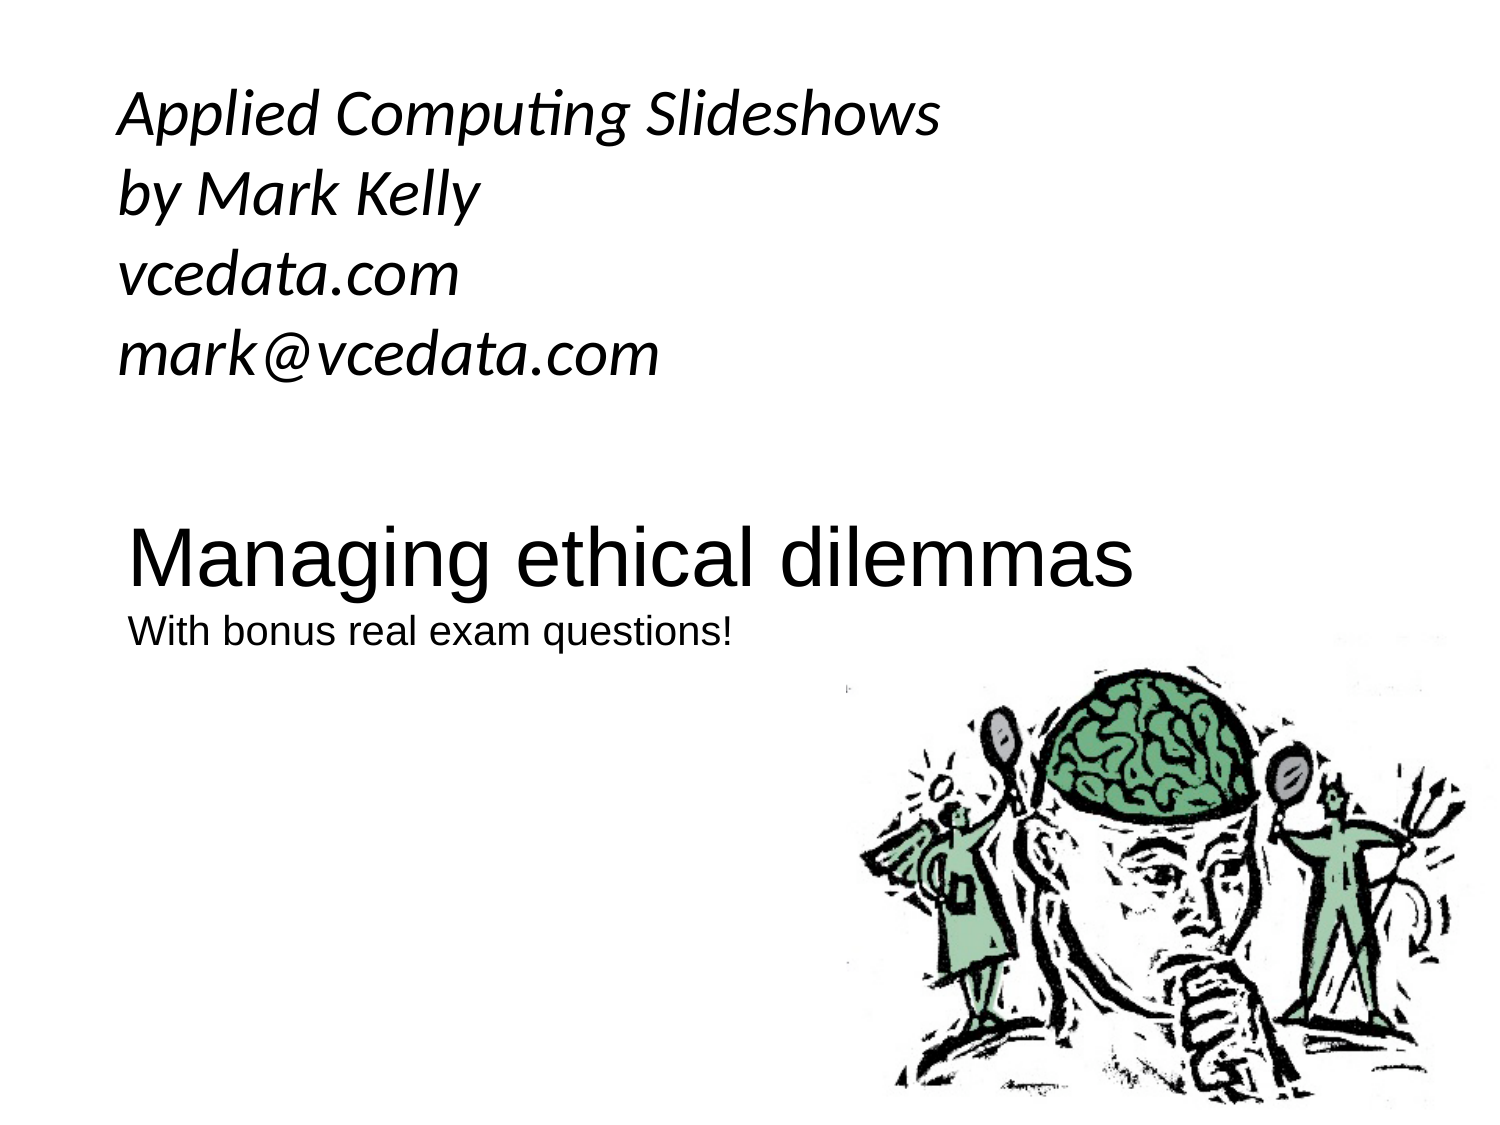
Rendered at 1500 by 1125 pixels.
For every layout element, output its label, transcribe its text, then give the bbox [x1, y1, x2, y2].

picture [846, 596, 1500, 1125]
title Applied Computing Slideshows by Mark Kelly vcedata.com mark@vcedata.com [117, 170, 1392, 288]
text_box Managing ethical dilemmas With bonus real exam questions! [112, 472, 1388, 685]
